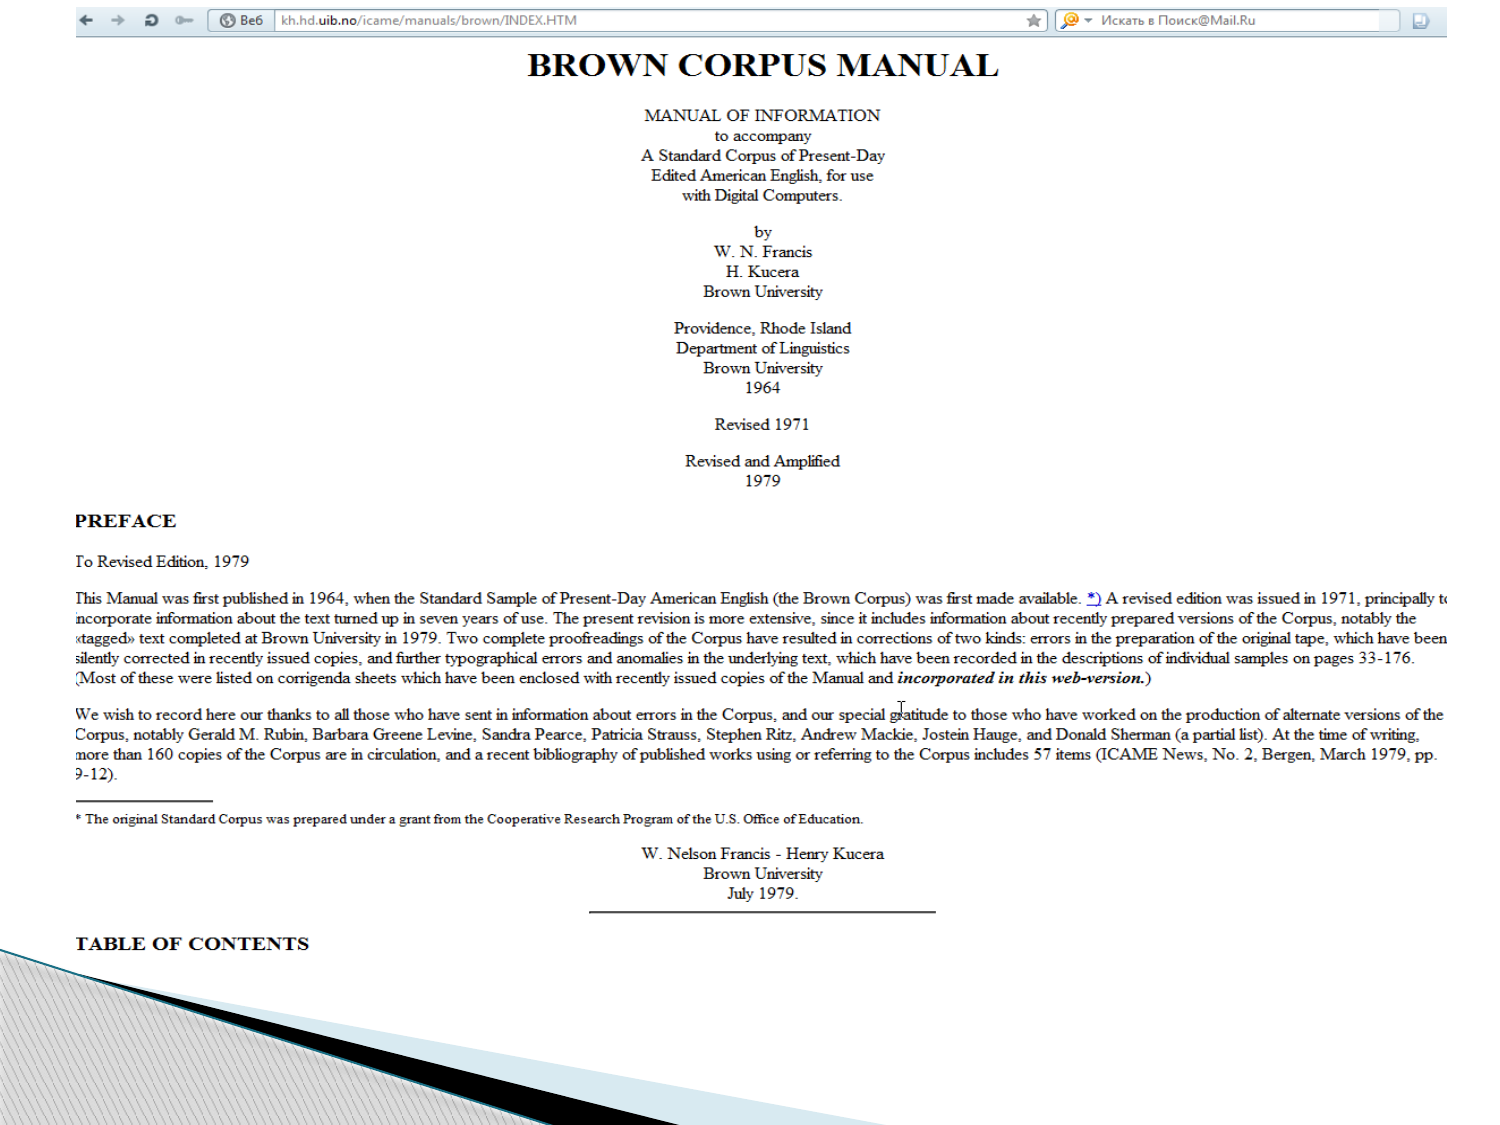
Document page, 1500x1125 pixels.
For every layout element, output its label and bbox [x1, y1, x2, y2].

picture [76, 7, 1448, 970]
